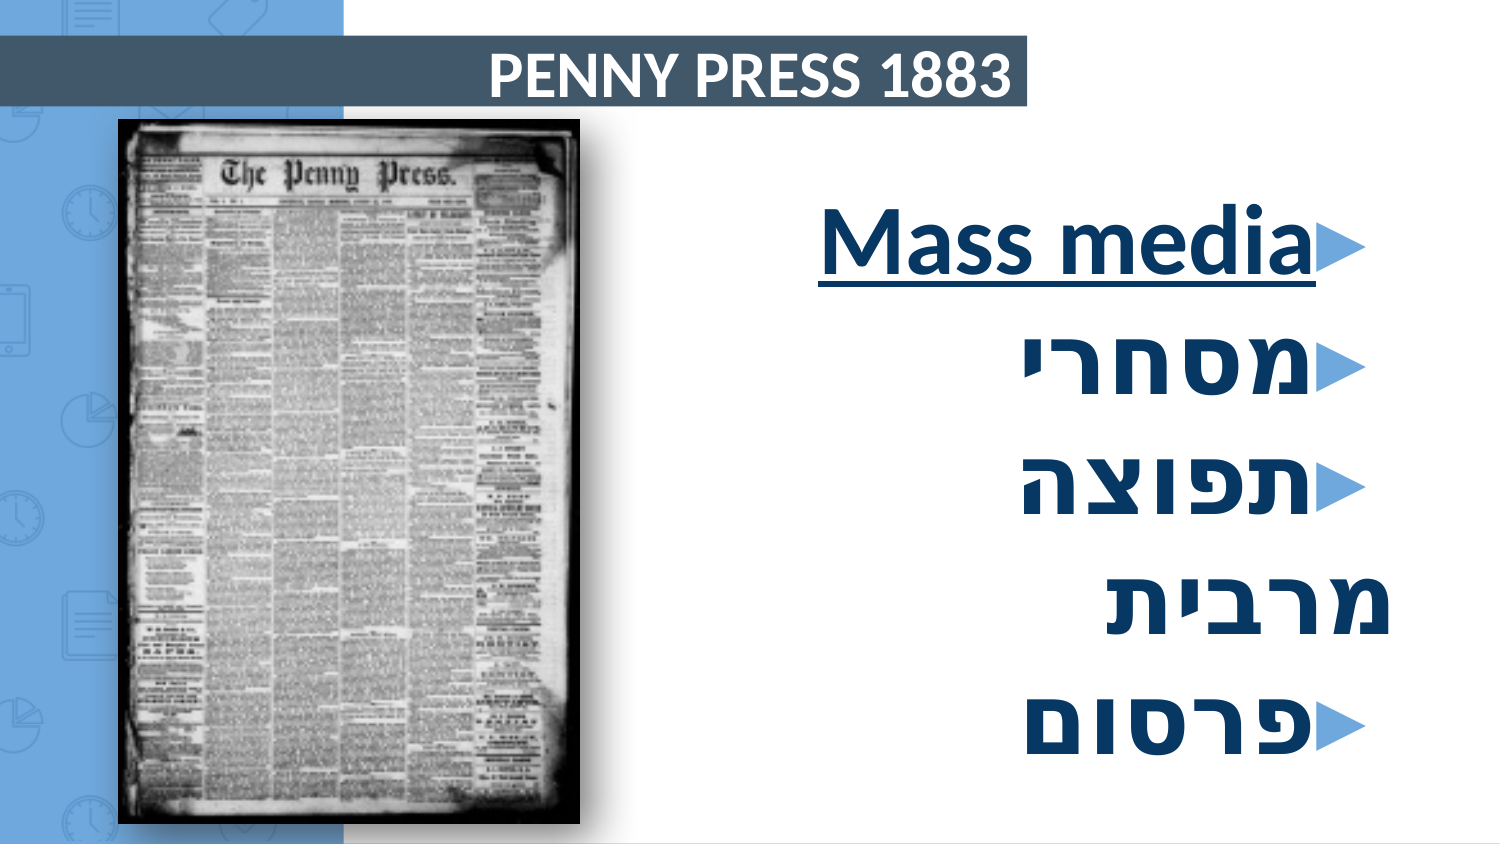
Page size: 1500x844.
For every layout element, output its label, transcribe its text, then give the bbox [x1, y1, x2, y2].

picture [117, 119, 580, 825]
text_box PENNY PRESS 1883 [0, 35, 1028, 107]
text_box Mass media מסחרי תפוצה מרבית פרסום [705, 159, 1414, 844]
